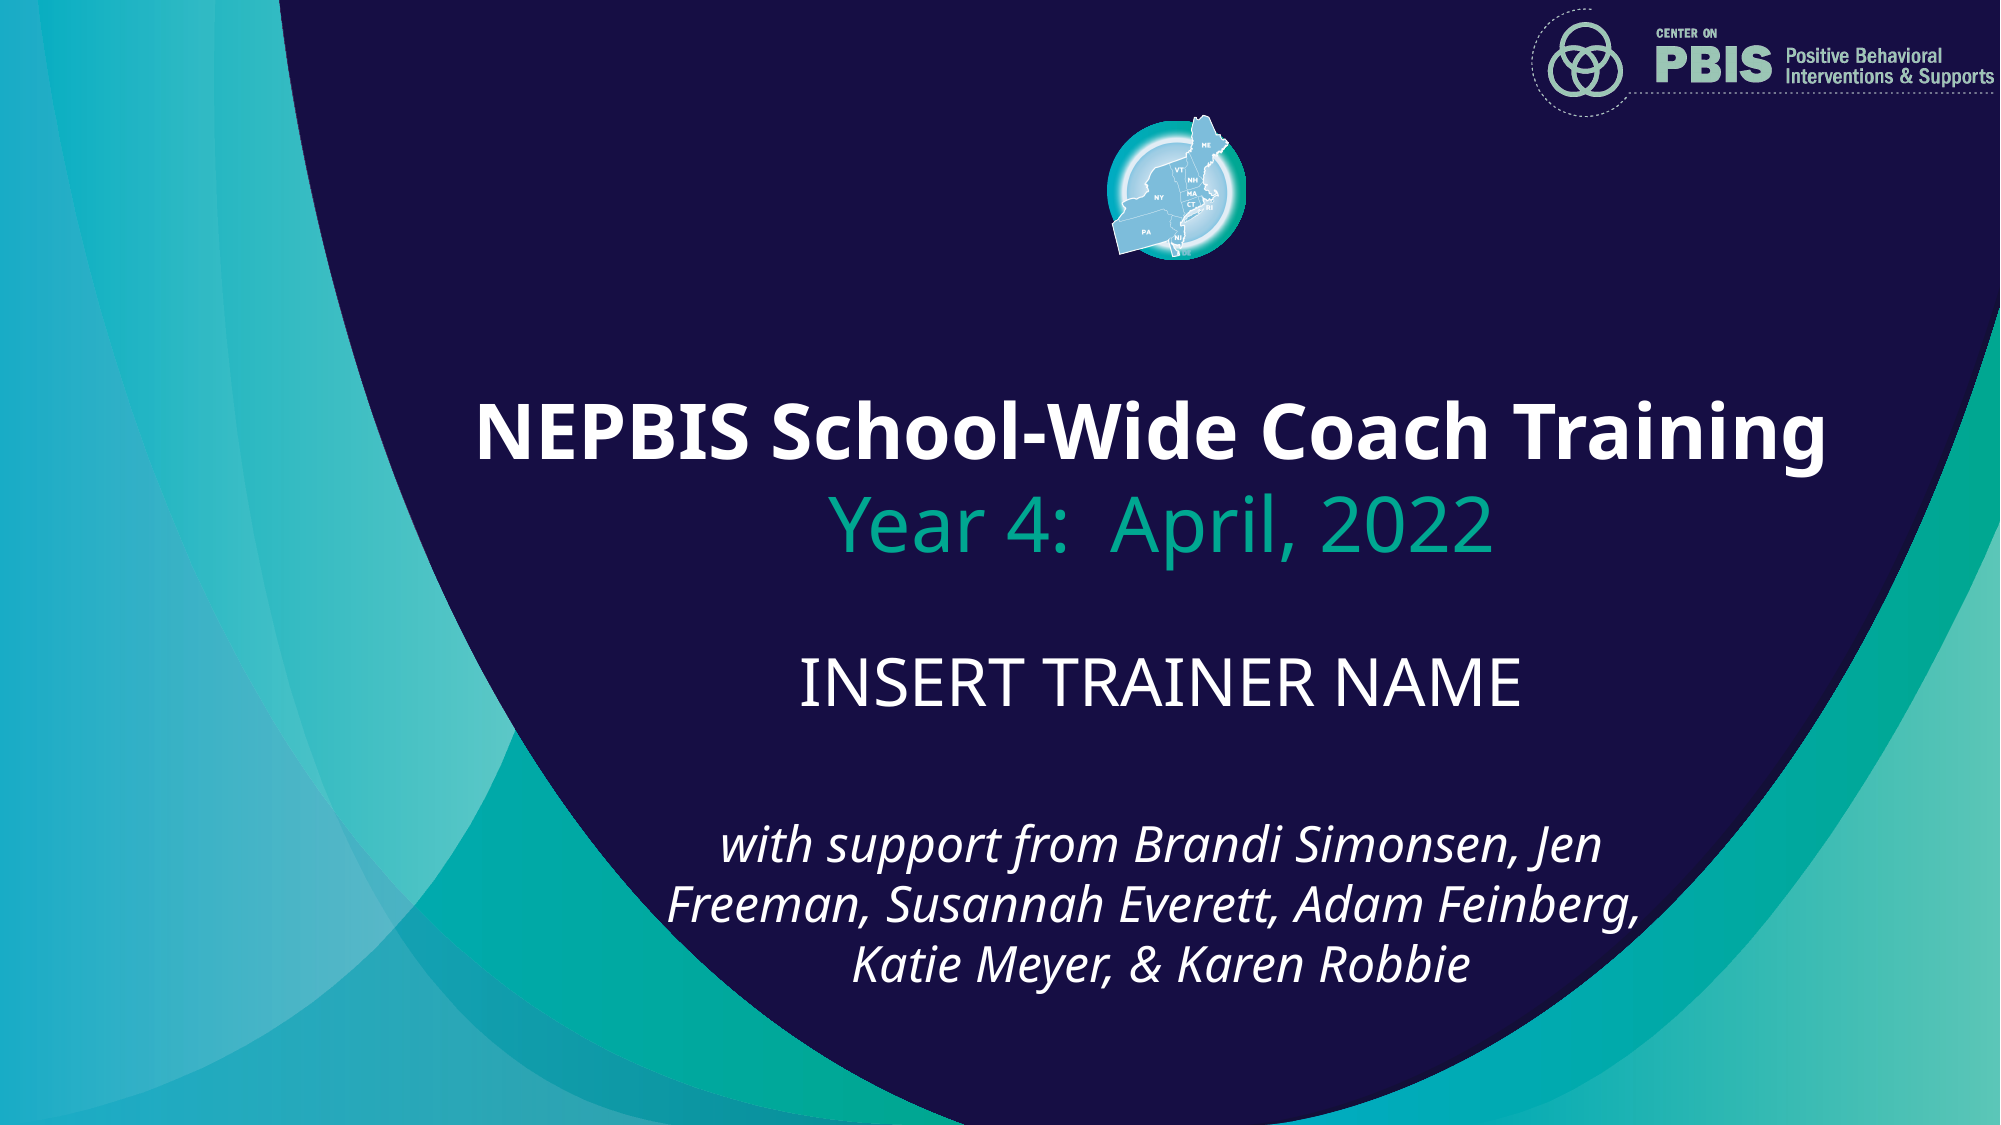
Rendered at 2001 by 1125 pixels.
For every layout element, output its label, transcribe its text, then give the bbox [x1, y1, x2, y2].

picture [1102, 114, 1251, 267]
subtitle INSERT TRAINER NAME with support from Brandi Simonsen, Jen Freeman, Susannah Everett, Adam Feinberg, Katie Meyer, & Karen Robbie [618, 619, 1706, 1026]
title NEPBIS School-Wide Coach Training Year 4: April, 2022 [402, 331, 1922, 620]
picture [1529, 5, 1995, 121]
